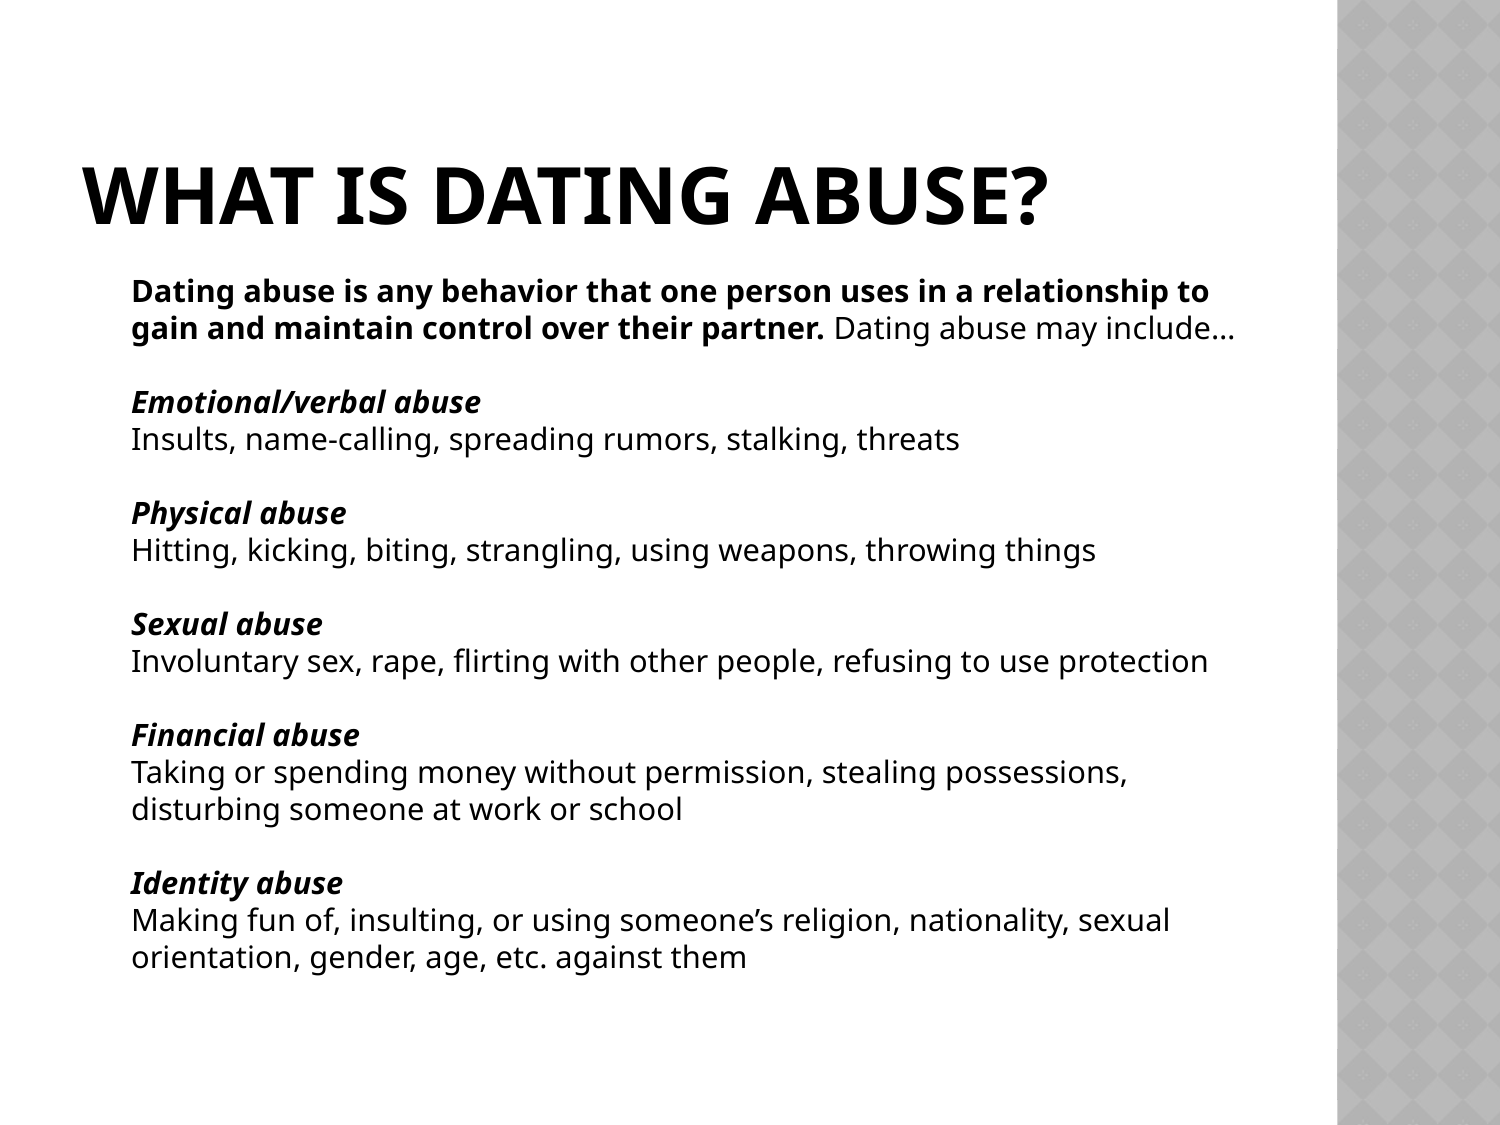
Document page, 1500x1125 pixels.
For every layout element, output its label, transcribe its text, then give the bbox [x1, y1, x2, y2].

list Dating abuse is any behavior that one person uses in a relationship to gain and maintain control over their partner. Dating abuse may include… Emotional/verbal abuse Insults, name-calling, spreading rumors, stalking, threats Physical abuse Hitting, kicking, biting, strangling, using weapons, throwing things Sexual abuse Involuntary sex, rape, flirting with other people, refusing to use protection Financial abuse Taking or spending money without permission, stealing possessions, disturbing someone at work or school Identity abuse Making fun of, insulting, or using someone’s religion, nationality, sexual orientation, gender, age, etc. against them [74, 263, 1263, 1060]
title What Is dating abuse? [75, 52, 1263, 240]
